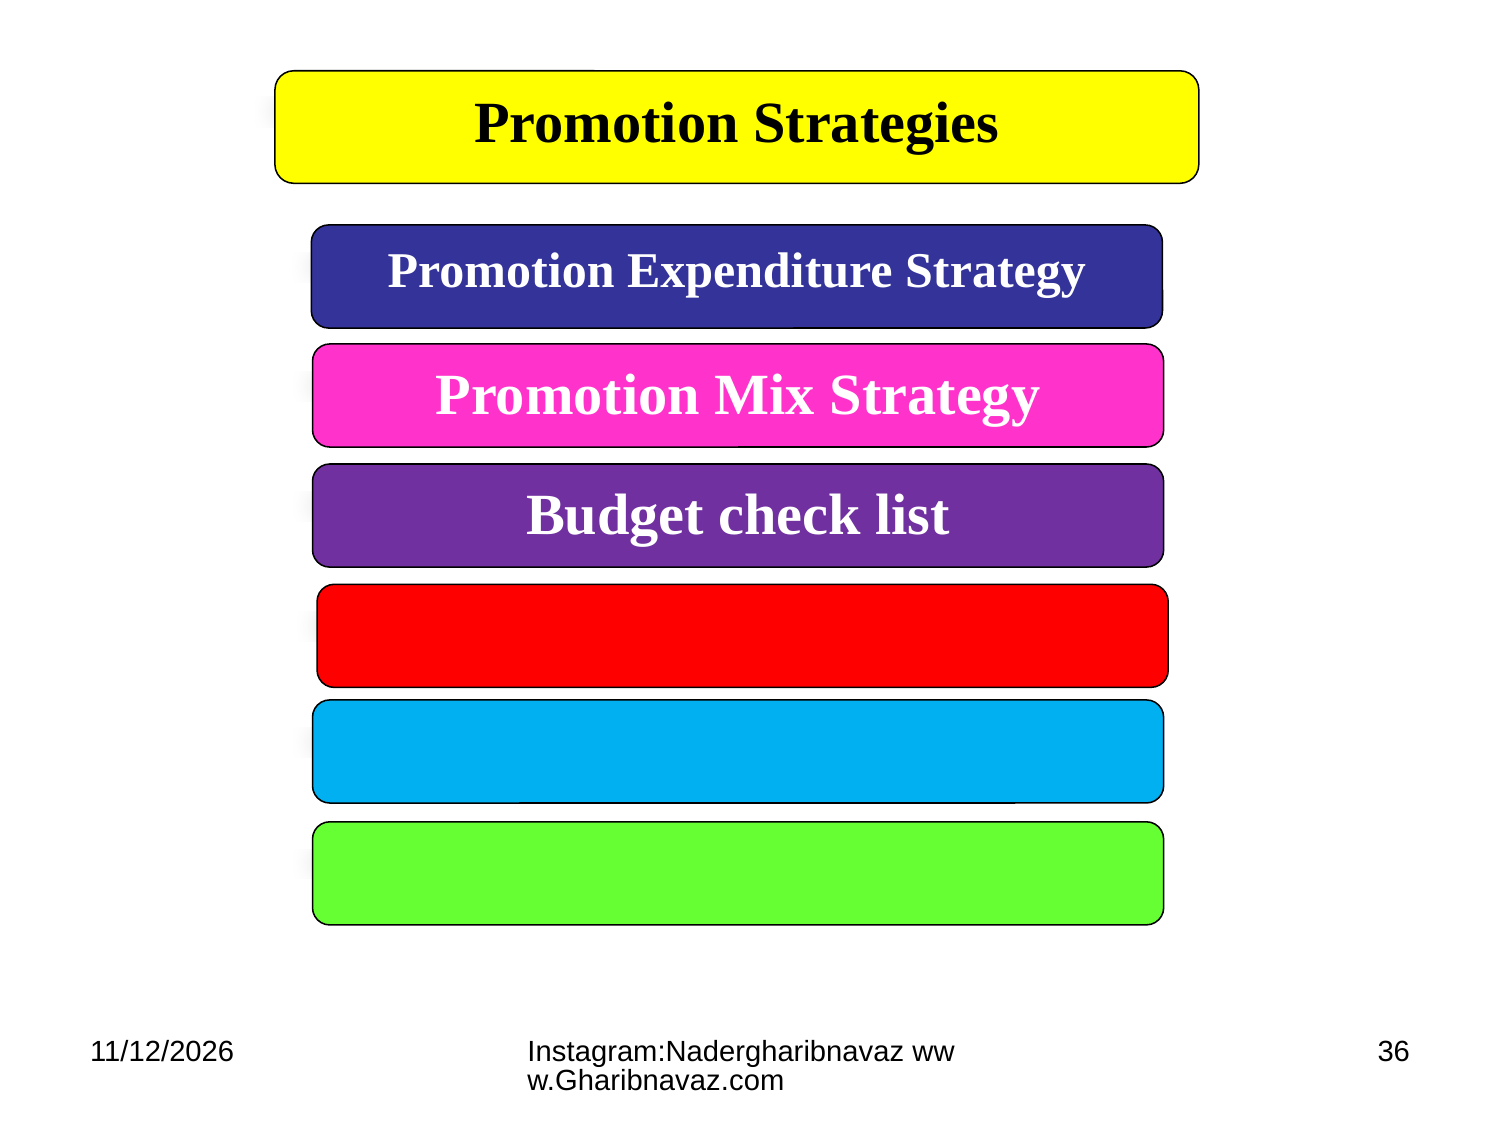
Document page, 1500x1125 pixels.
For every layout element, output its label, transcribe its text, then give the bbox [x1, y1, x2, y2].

text_box Promotion Strategies [274, 70, 1199, 184]
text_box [311, 224, 1169, 926]
footer Instagram:Nadergharibnavaz www.Gharibnavaz.com [512, 1024, 988, 1103]
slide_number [74, 1024, 426, 1103]
slide_number 36 [1074, 1024, 1426, 1103]
